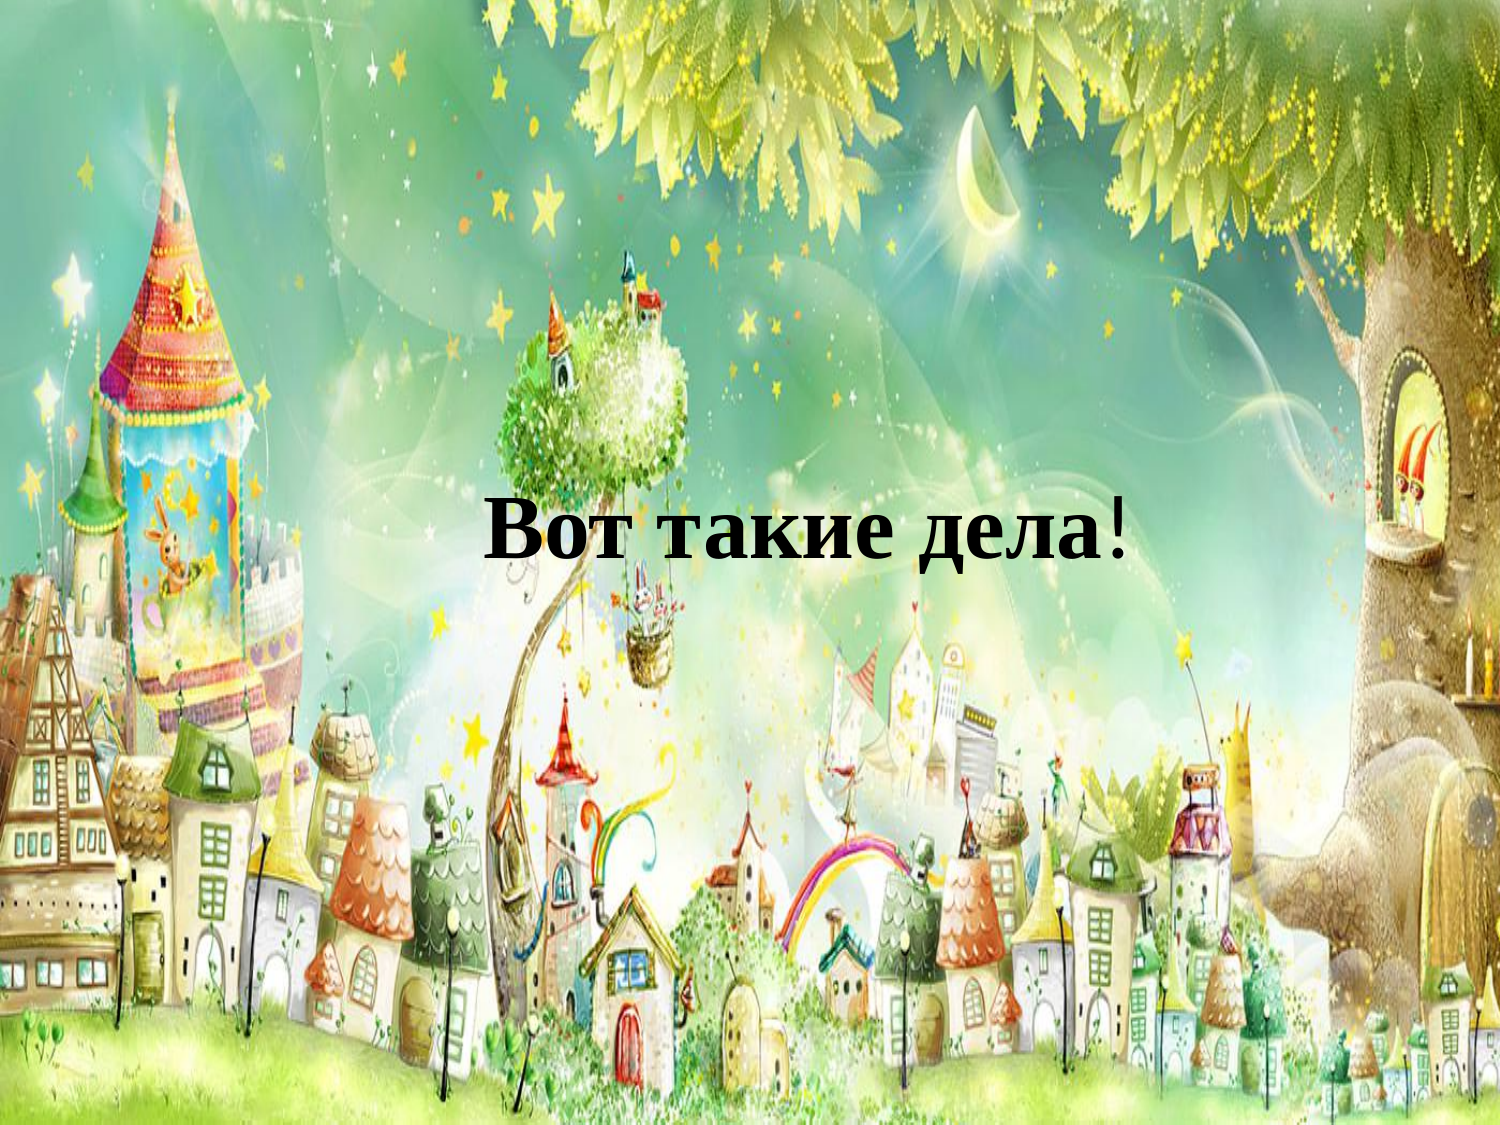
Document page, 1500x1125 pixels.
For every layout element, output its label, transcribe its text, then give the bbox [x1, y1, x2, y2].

title Вот такие дела! [363, 433, 1233, 610]
picture [0, 0, 1500, 1125]
